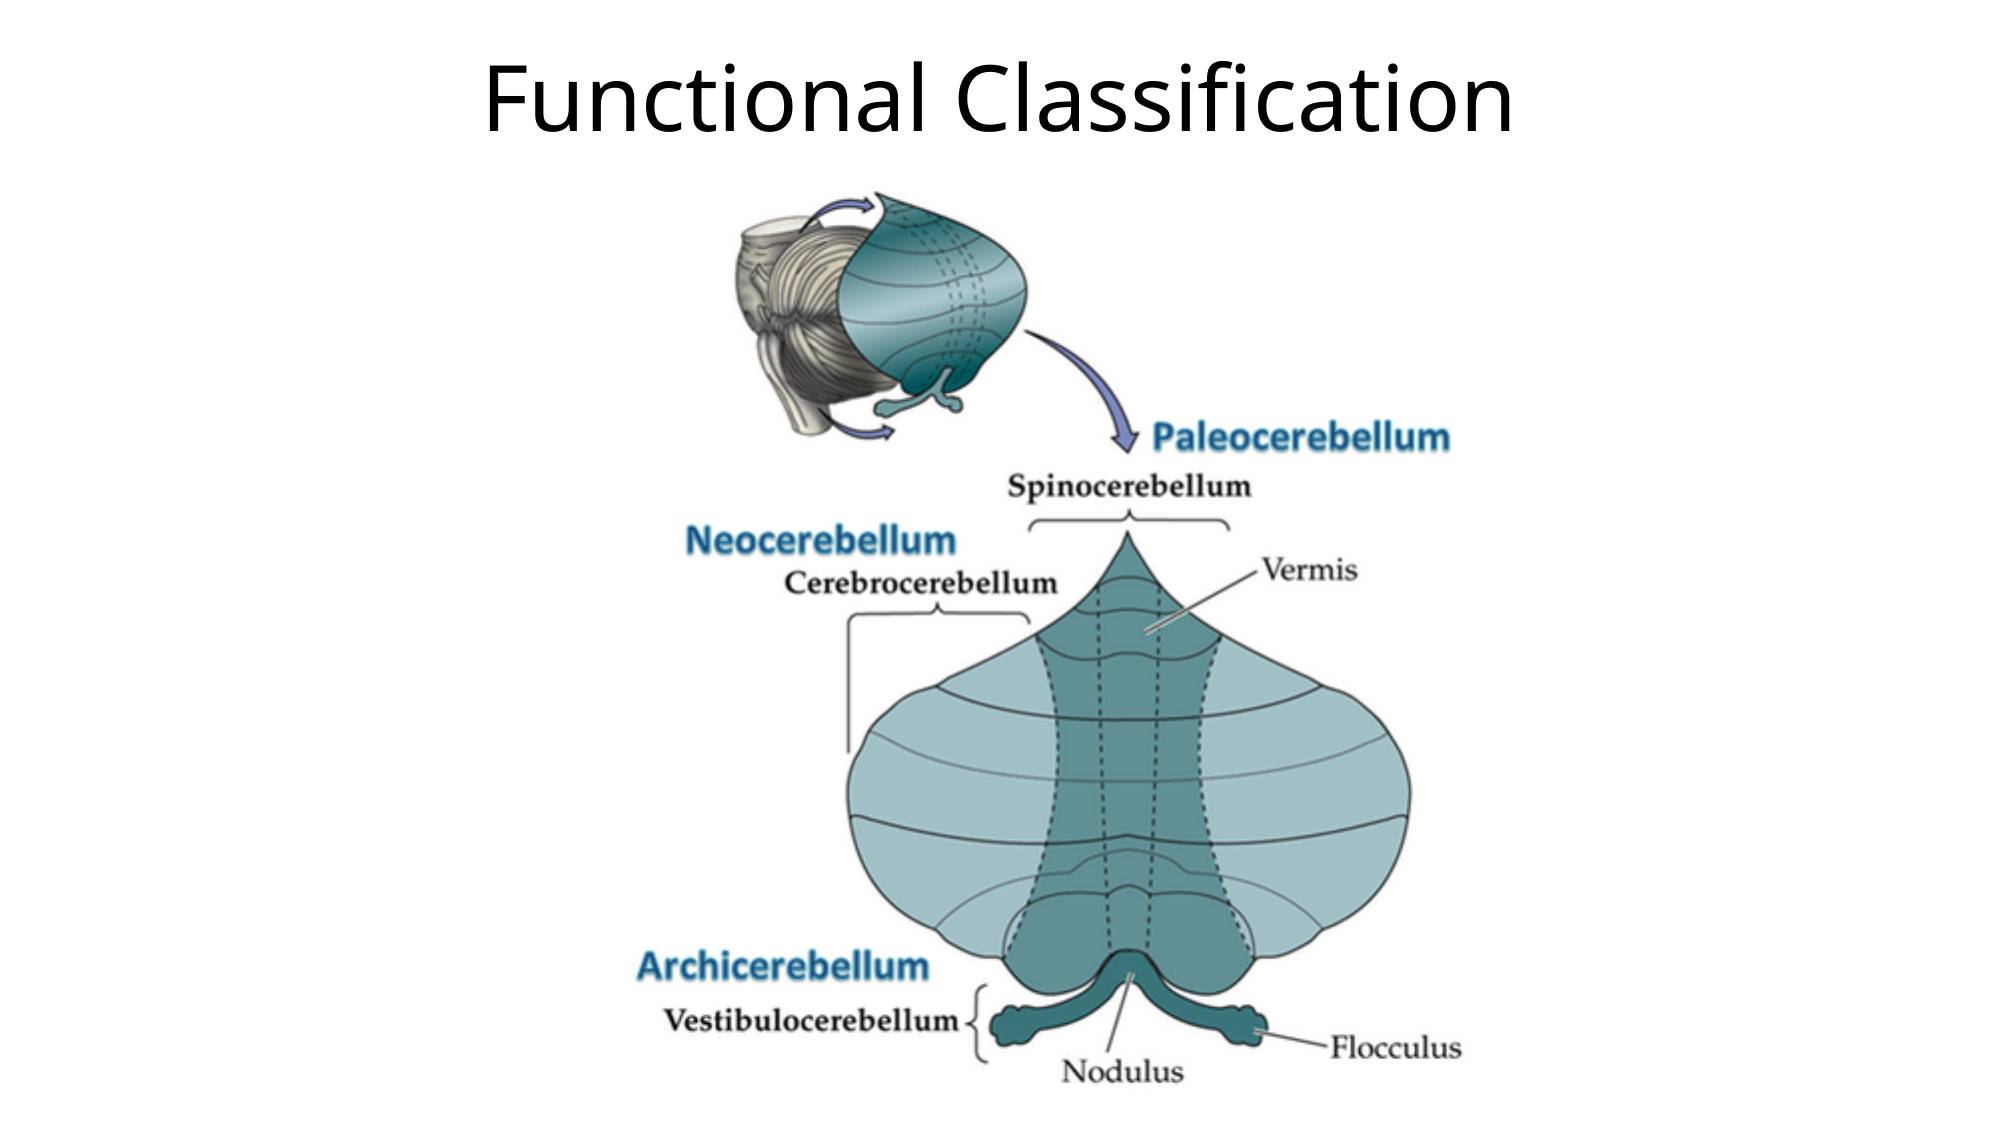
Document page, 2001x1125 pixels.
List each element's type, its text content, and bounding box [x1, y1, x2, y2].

title Functional Classification [137, 26, 1863, 176]
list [620, 182, 1619, 1119]
